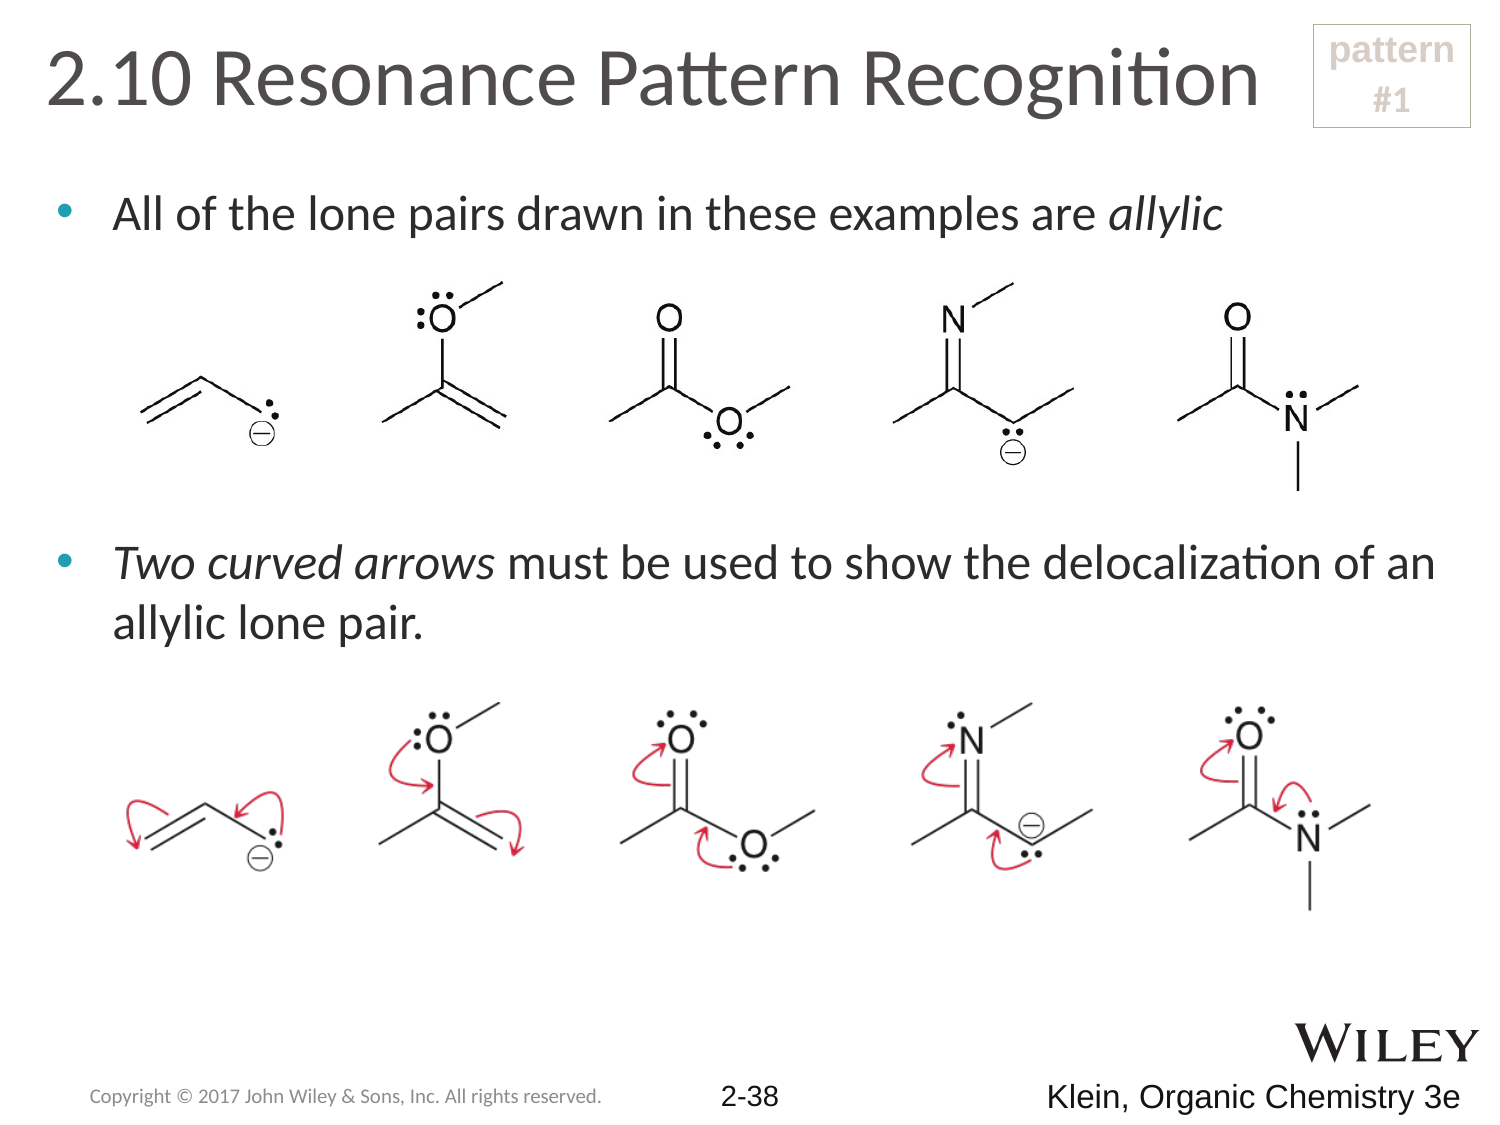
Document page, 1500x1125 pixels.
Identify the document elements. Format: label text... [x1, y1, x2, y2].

list All of the lone pairs drawn in these examples are allylic Two curved arrows must be used to show the delocalization of an allylic lone pair. [31, 172, 1467, 967]
picture [131, 270, 1367, 501]
text_box 2.10 Resonance Pattern Recognition [0, 0, 1329, 167]
picture [100, 702, 1383, 931]
footer Klein, Organic Chemistry 3e [1010, 1065, 1486, 1125]
text_box pattern #1 [1313, 24, 1471, 128]
slide_number 2-38 [575, 1065, 925, 1125]
picture [1292, 1021, 1480, 1065]
slide_number Copyright © 2017 John Wiley & Sons, Inc. All rights reserved. [75, 1065, 575, 1125]
